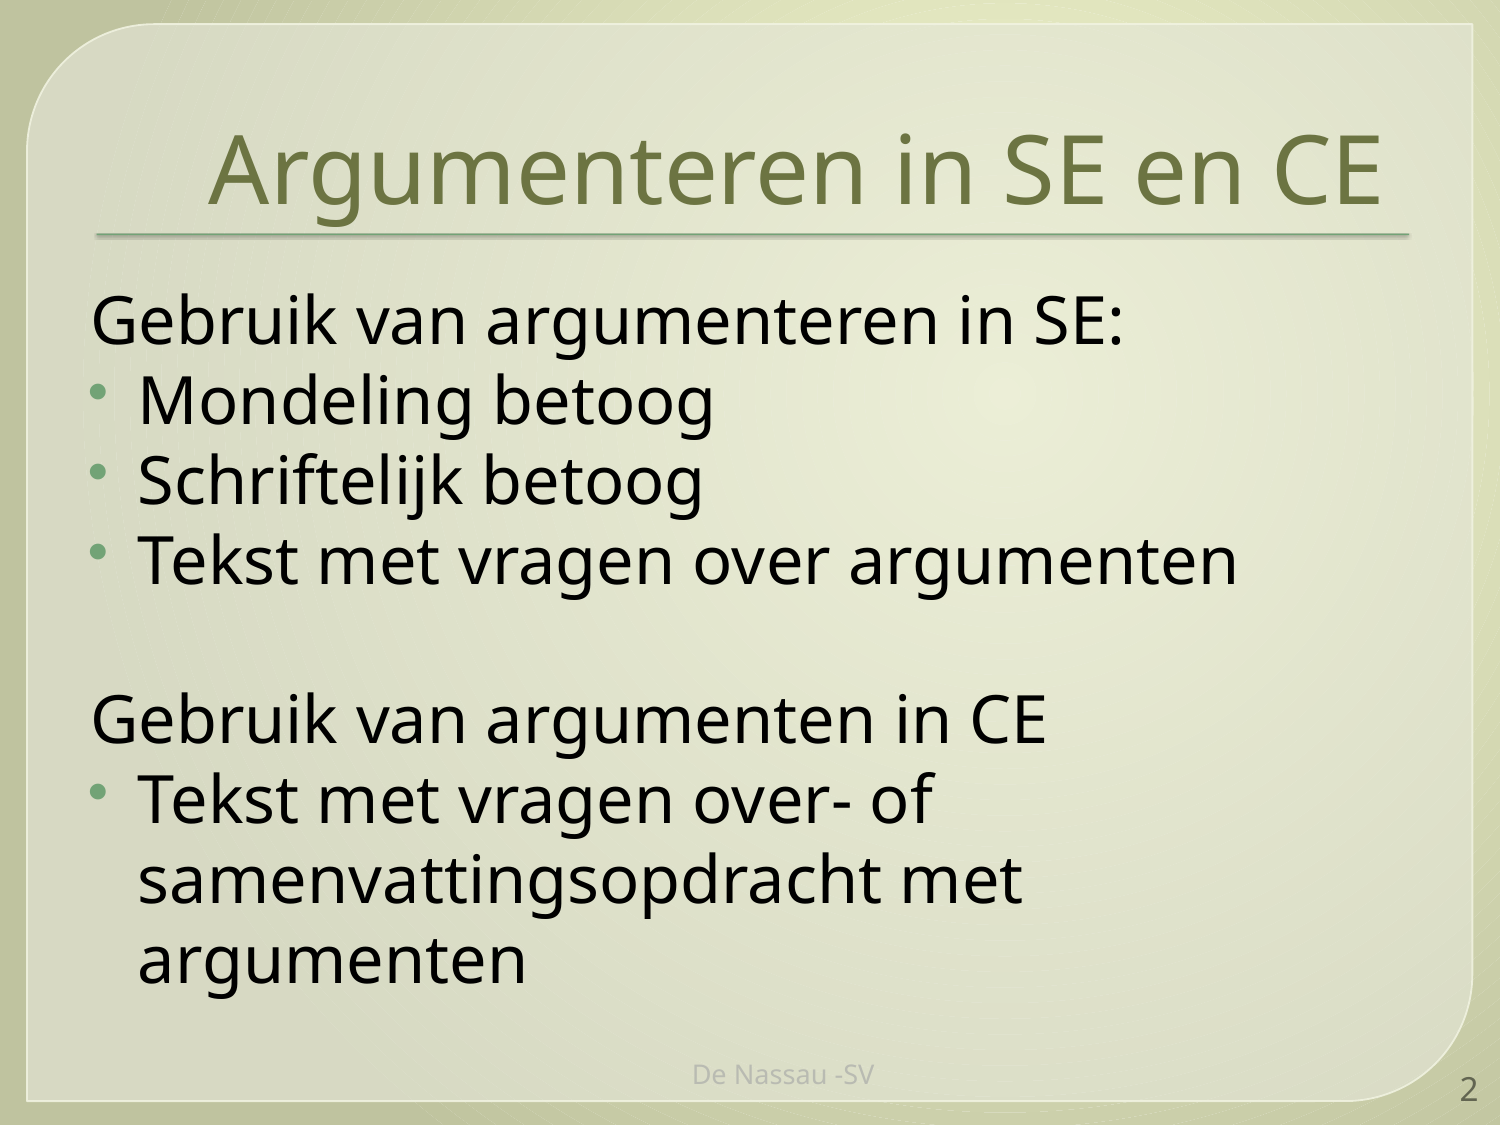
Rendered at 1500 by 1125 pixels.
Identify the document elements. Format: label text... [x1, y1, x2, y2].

slide_number 2 [1417, 1068, 1494, 1114]
list Gebruik van argumenteren in SE: Mondeling betoog Schriftelijk betoog Tekst met vragen over argumenten Gebruik van argumenten in CE Tekst met vragen over- of samenvattingsopdracht met argumenten [74, 269, 1426, 1013]
title Argumenteren in SE en CE [76, 43, 1427, 231]
footer De Nassau -SV [212, 1050, 904, 1096]
